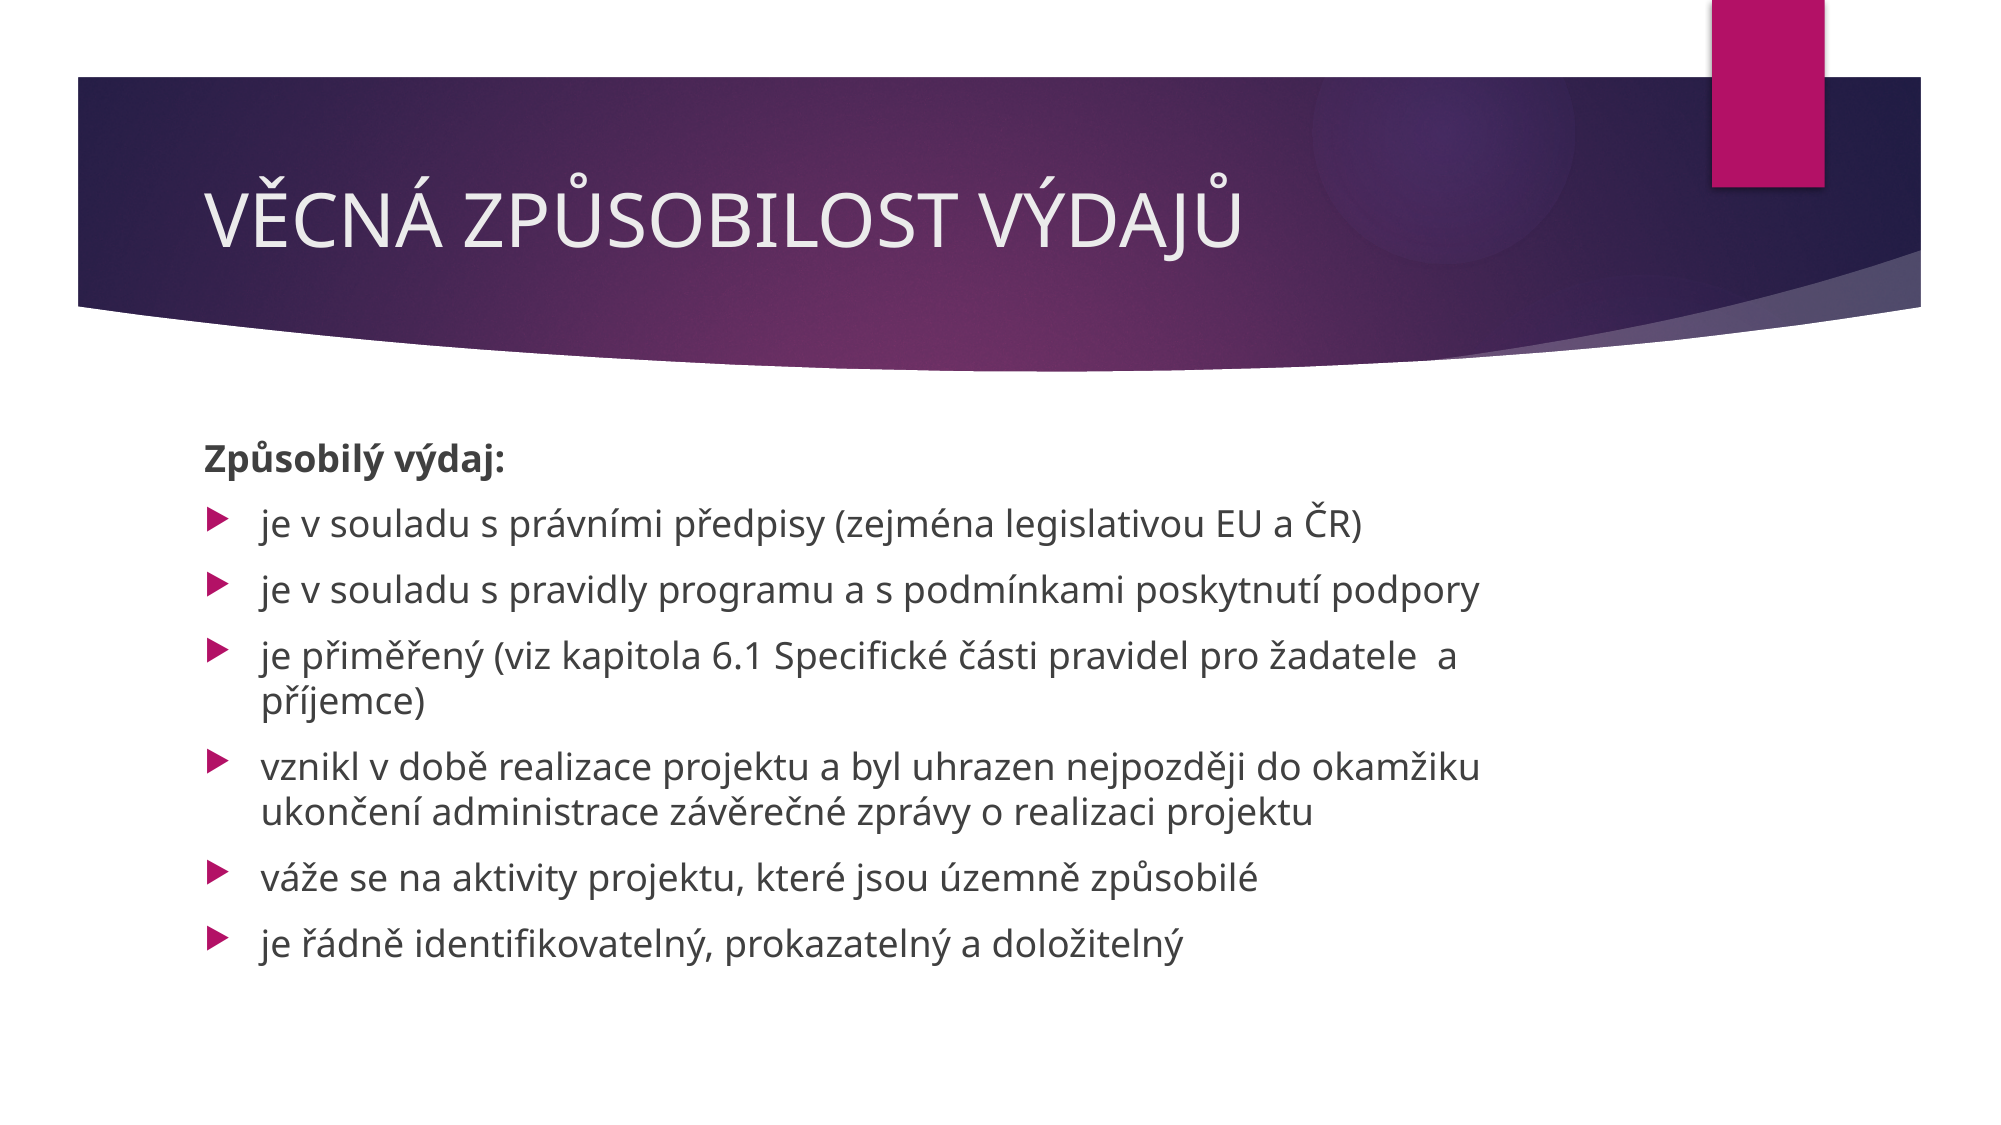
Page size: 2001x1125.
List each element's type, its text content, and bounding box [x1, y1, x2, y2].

list Způsobilý výdaj: je v souladu s právními předpisy (zejména legislativou EU a ČR) je v souladu s pravidly programu a s podmínkami poskytnutí podpory je přiměřený (viz kapitola 6.1 Specifické části pravidel pro žadatele a příjemce) vznikl v době realizace projektu a byl uhrazen nejpozději do okamžiku ukončení administrace závěrečné zprávy o realizaci projektu váže se na aktivity projektu, které jsou územně způsobilé je řádně identifikovatelný, prokazatelný a doložitelný [189, 427, 1638, 988]
title VĚCNÁ ZPŮSOBILOST VÝDAJŮ [189, 159, 1627, 276]
